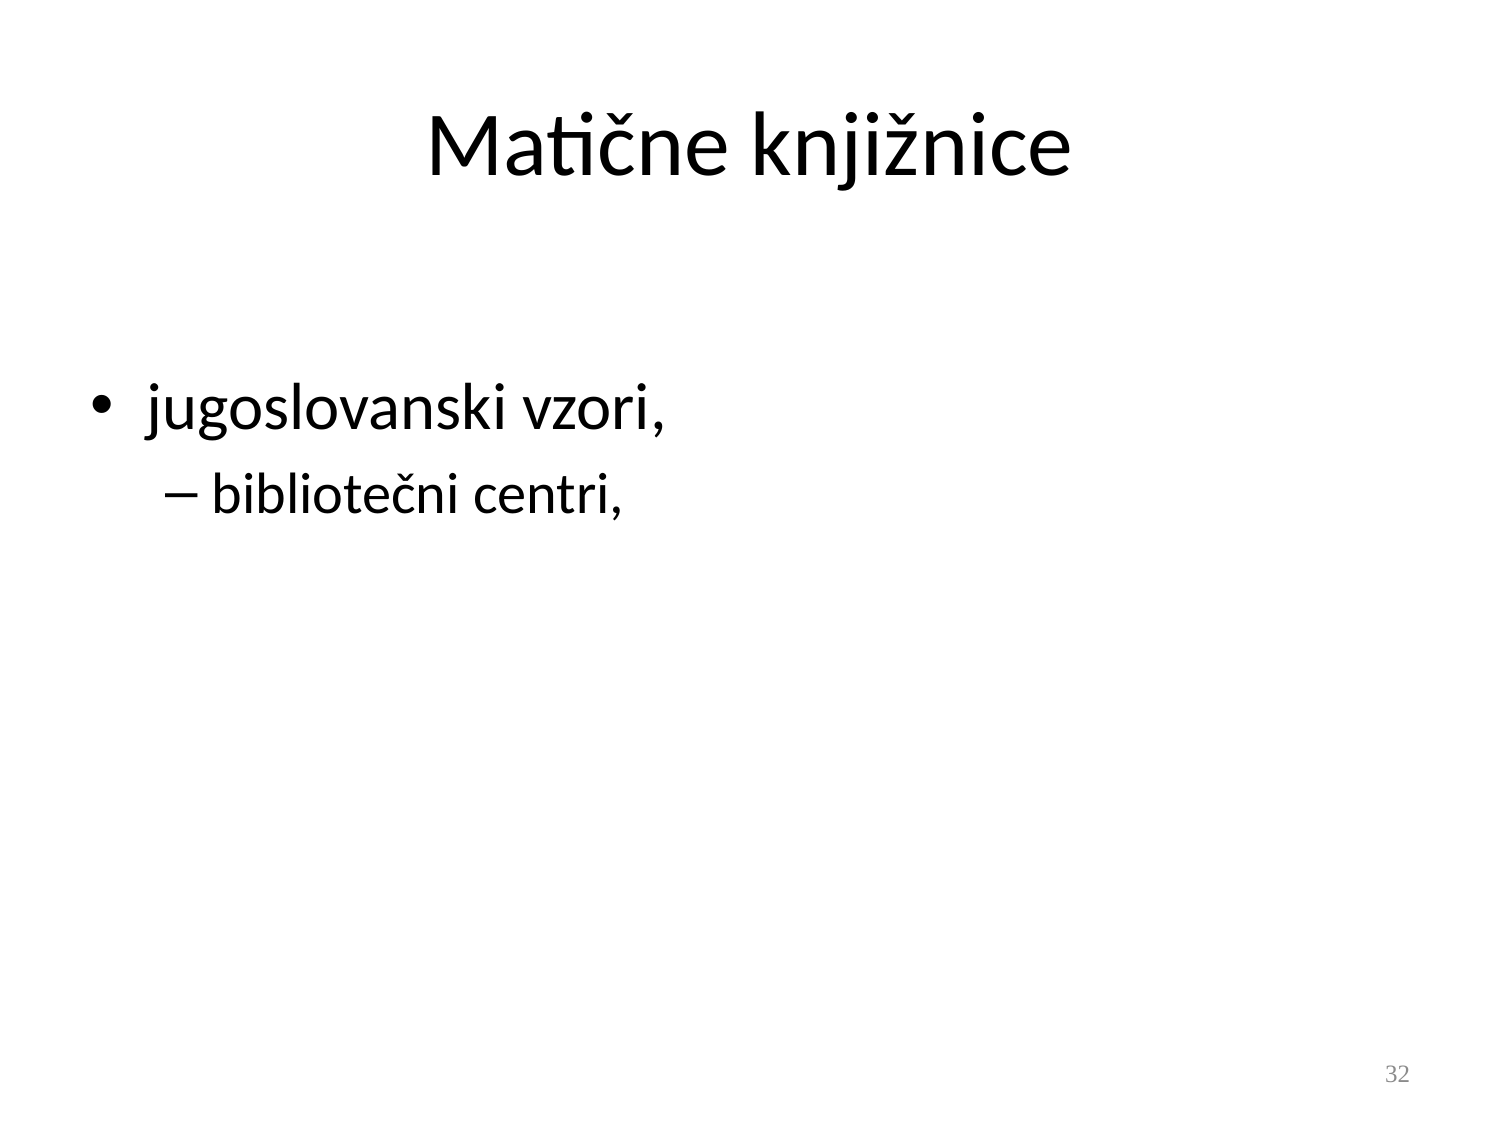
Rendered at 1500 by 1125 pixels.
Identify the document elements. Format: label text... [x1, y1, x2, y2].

list jugoslovanski vzori, bibliotečni centri, [75, 262, 1425, 1005]
title Matične knjižnice [75, 45, 1425, 233]
slide_number 32 [1074, 1042, 1425, 1103]
